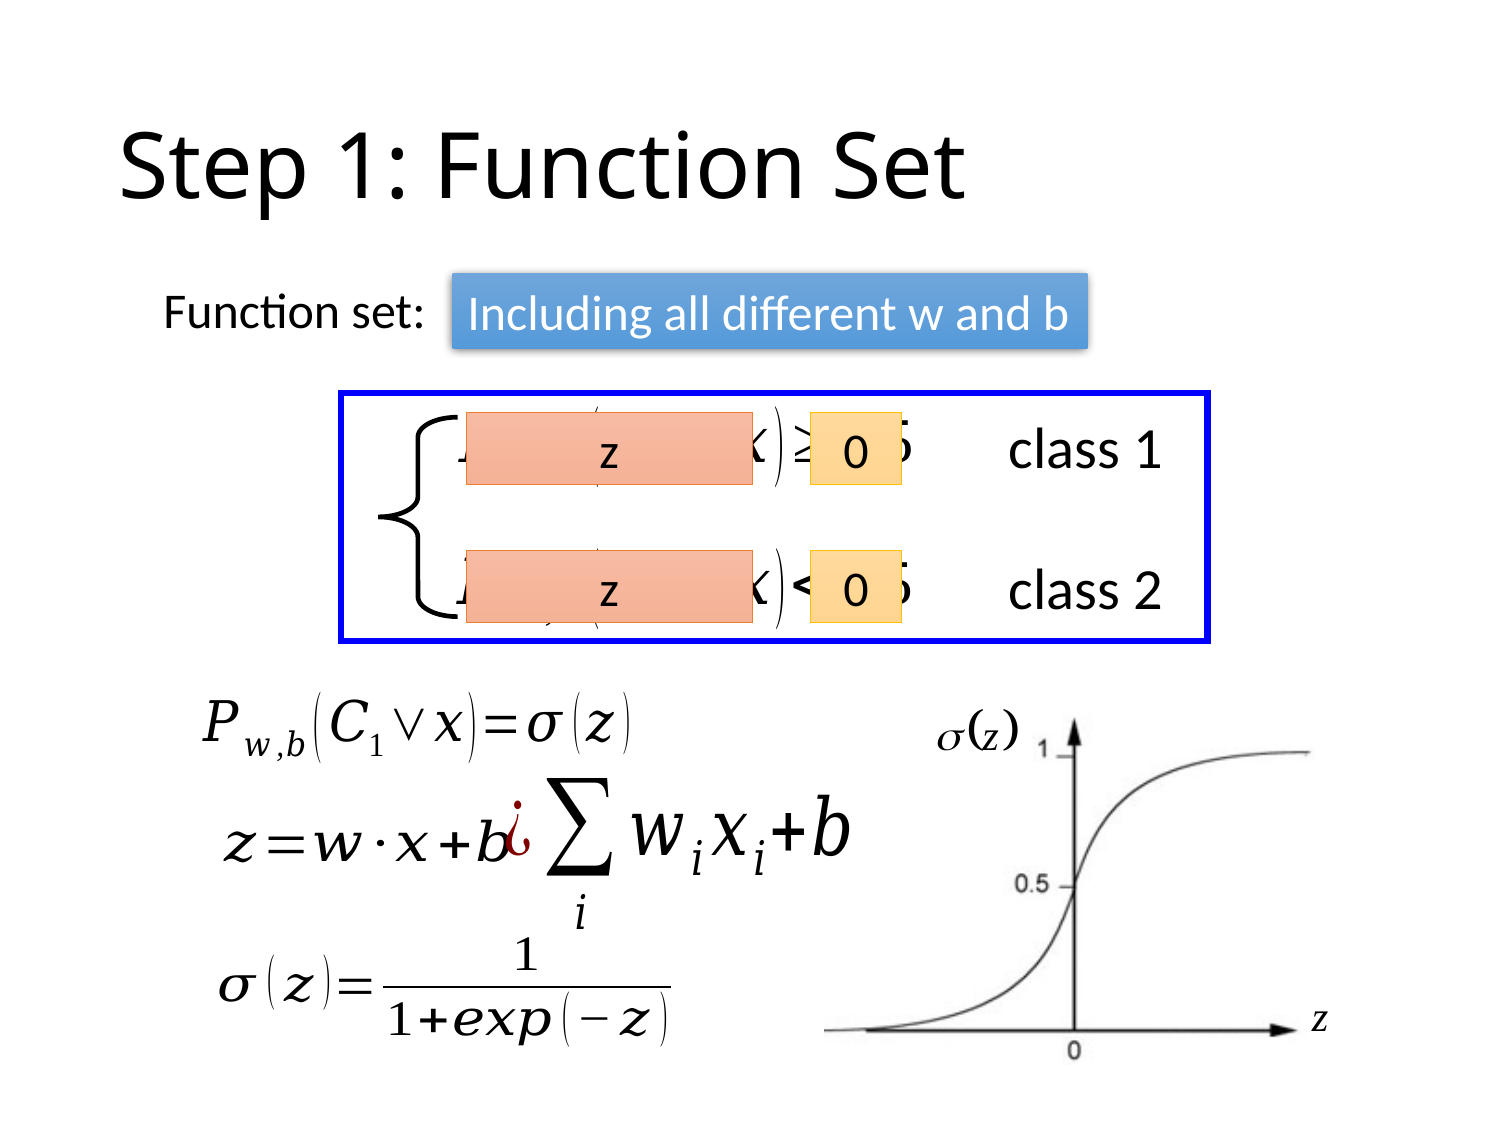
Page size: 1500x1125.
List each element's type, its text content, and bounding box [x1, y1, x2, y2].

text_box [340, 392, 1209, 642]
title Step 1: Function Set [103, 59, 1397, 278]
text_box 0 [810, 550, 902, 623]
text_box z [466, 550, 753, 623]
text_box Including all different w and b [452, 273, 1088, 349]
text_box z [466, 412, 753, 485]
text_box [824, 707, 1339, 1065]
text_box Function set: [148, 270, 449, 346]
text_box 0 [810, 412, 902, 485]
